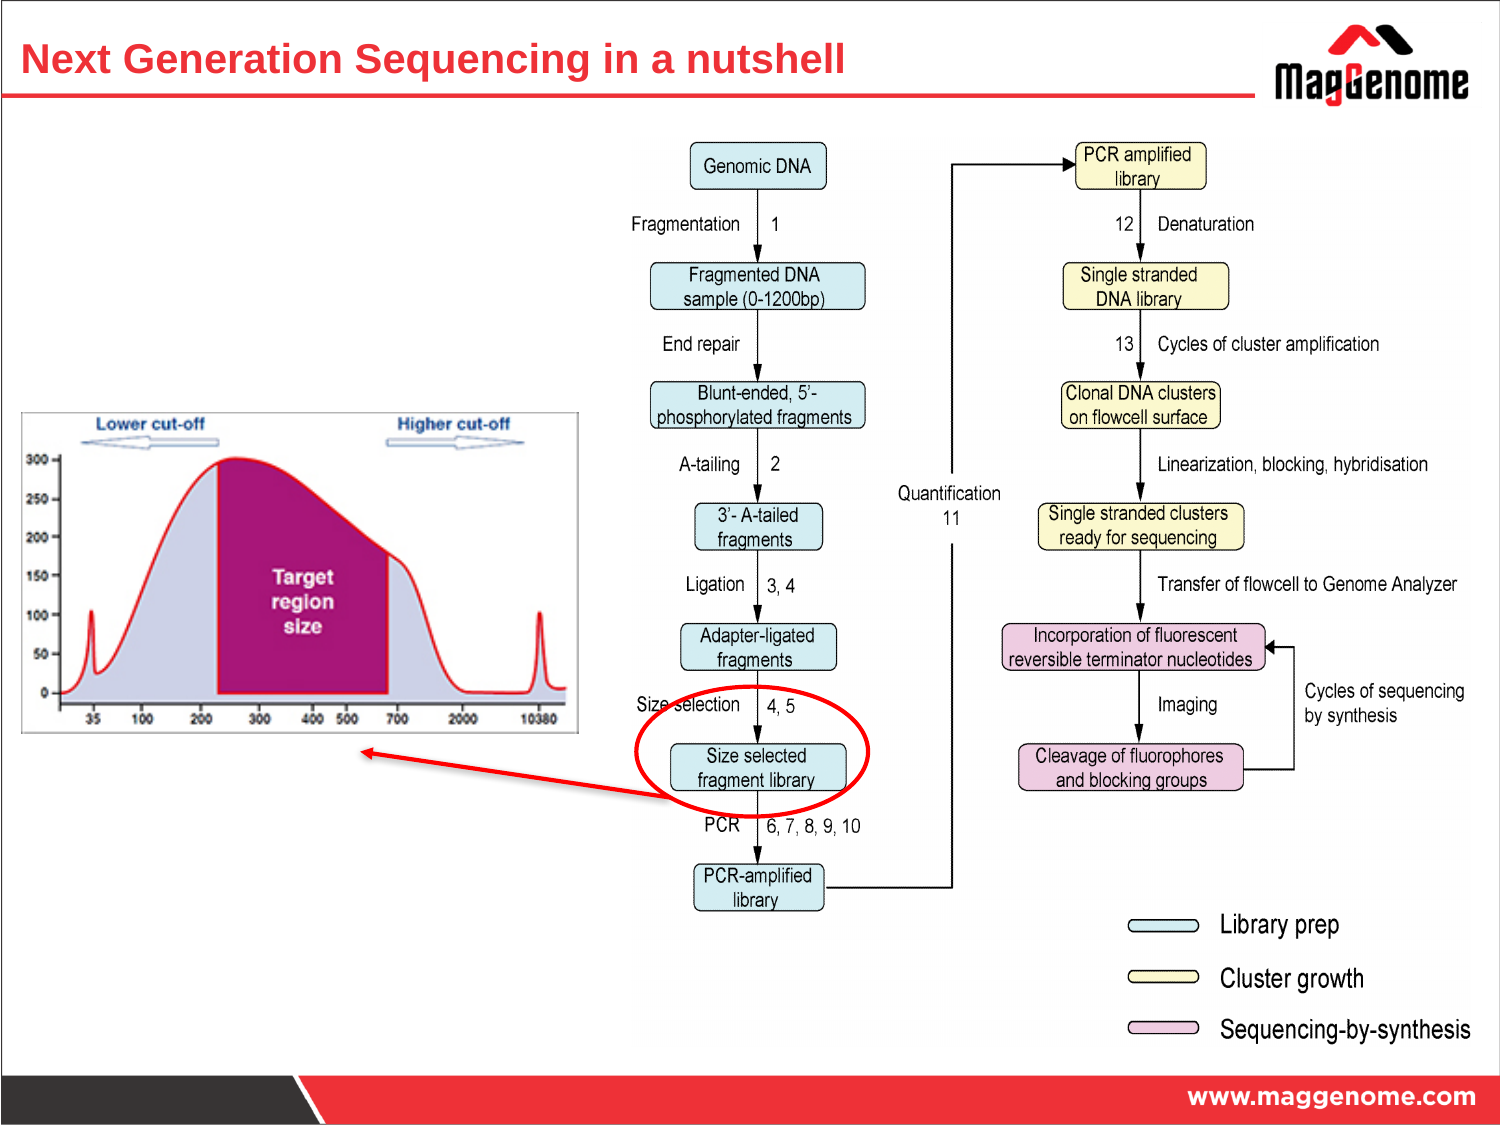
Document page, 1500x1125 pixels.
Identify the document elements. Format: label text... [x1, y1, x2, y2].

picture [0, 0, 1500, 1125]
text_box Next Generation Sequencing in a nutshell [5, 24, 1390, 90]
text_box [359, 751, 671, 798]
